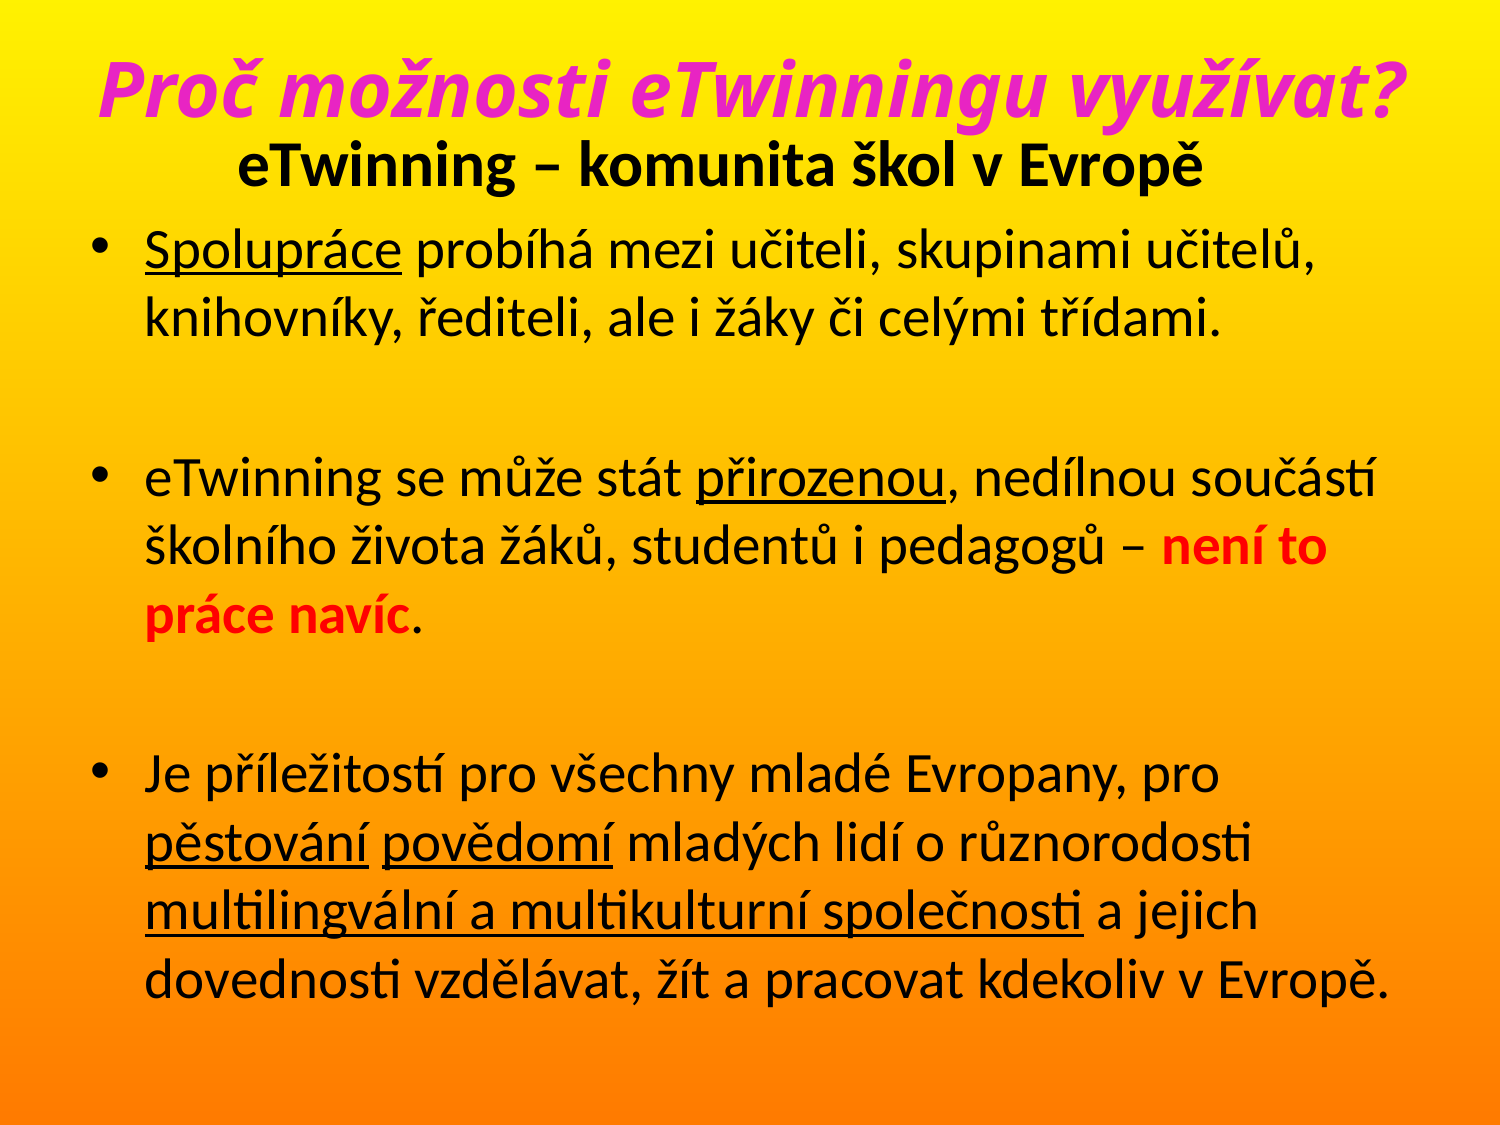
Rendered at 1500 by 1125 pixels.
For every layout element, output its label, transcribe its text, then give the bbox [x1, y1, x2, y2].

list eTwinning – komunita škol v Evropě Spolupráce probíhá mezi učiteli, skupinami učitelů, knihovníky, řediteli, ale i žáky či celými třídami. eTwinning se může stát přirozenou, nedílnou součástí školního života žáků, studentů i pedagogů – není to práce navíc. Je příležitostí pro všechny mladé Evropany, pro pěstování povědomí mladých lidí o různorodosti multilingvální a multikulturní společnosti a jejich dovednosti vzdělávat, žít a pracovat kdekoliv v Evropě. [75, 113, 1425, 1071]
title Proč možnosti eTwinningu využívat? [76, 0, 1427, 173]
